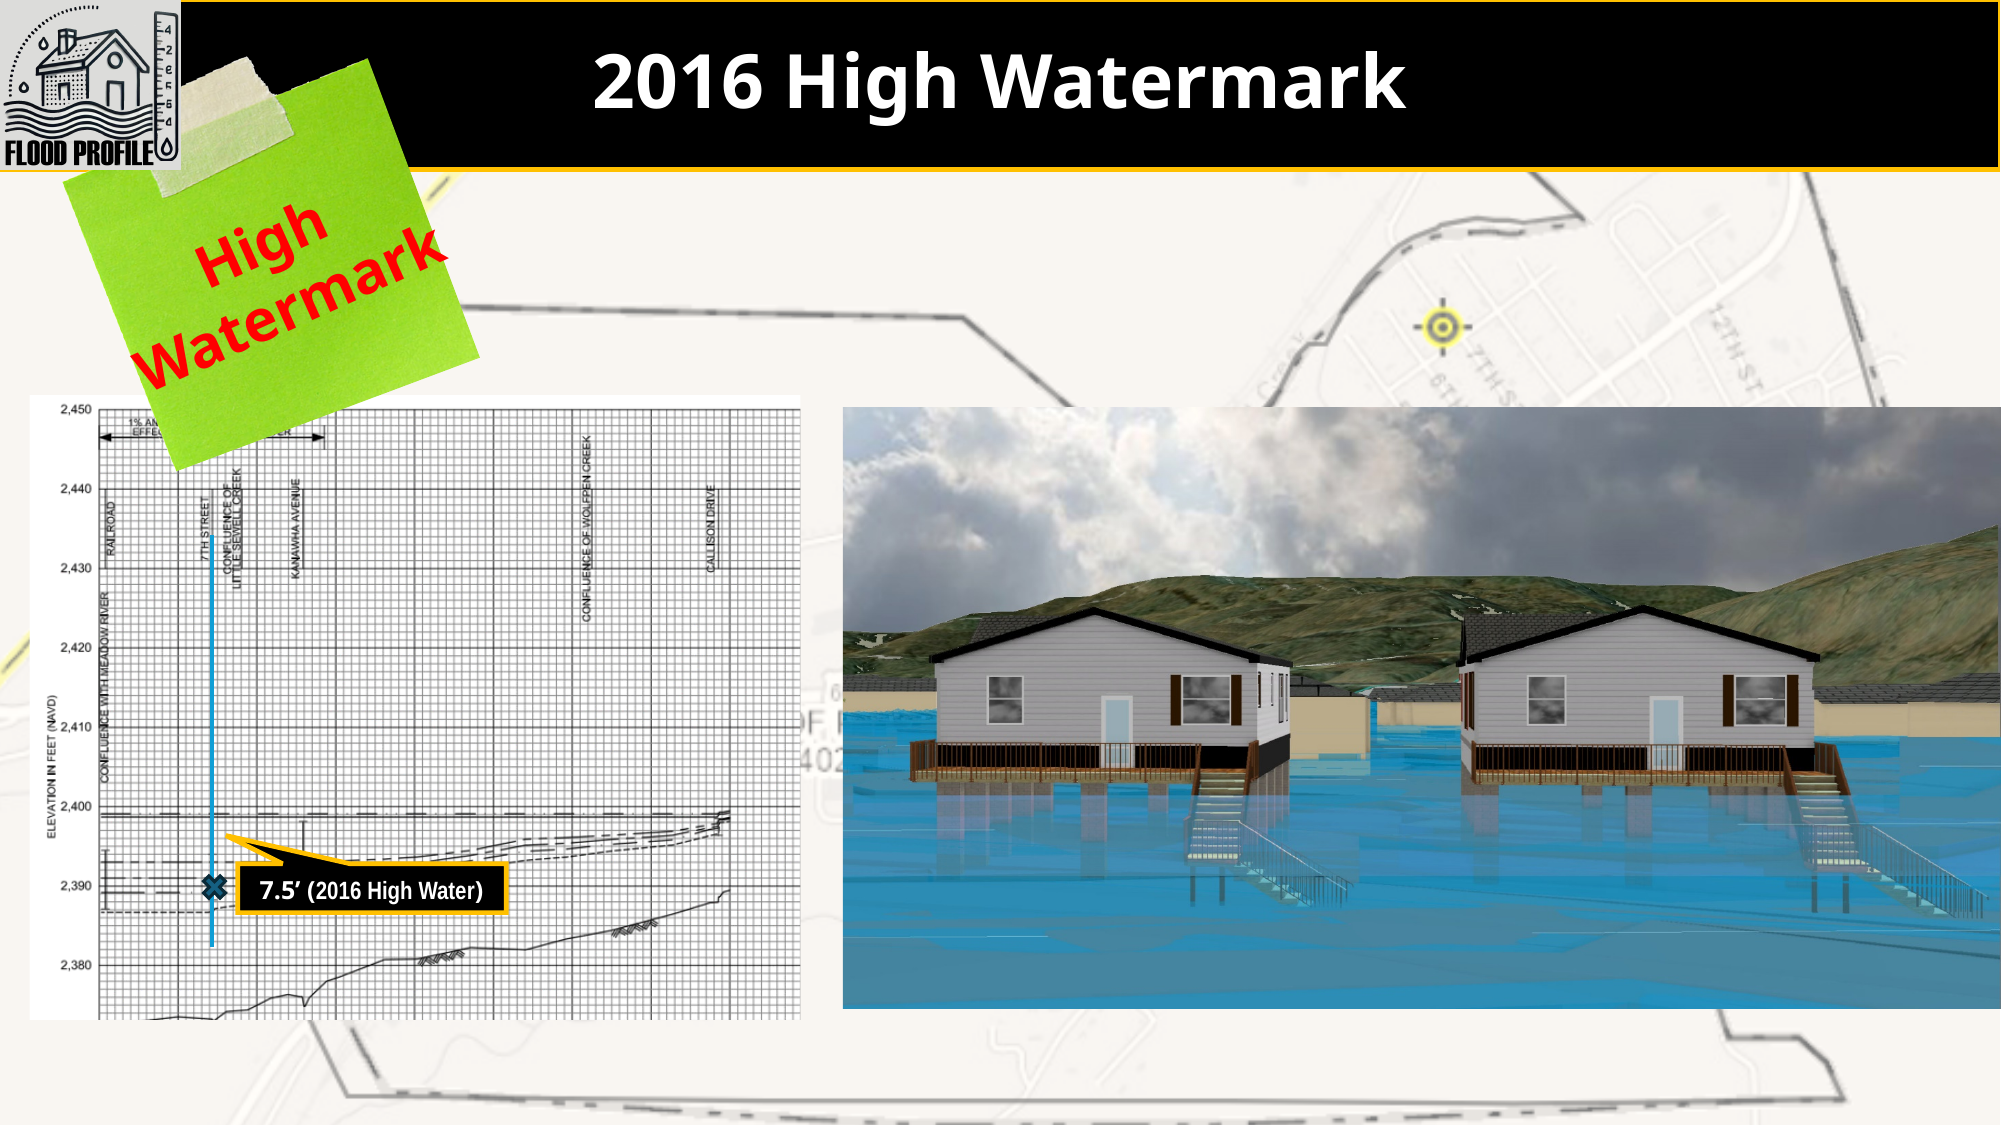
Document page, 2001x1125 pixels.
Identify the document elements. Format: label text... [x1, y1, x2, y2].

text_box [29, 395, 801, 1020]
picture [0, 0, 2001, 1125]
text_box 2016 High Watermark [181, 0, 2000, 5]
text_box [91, 59, 457, 429]
